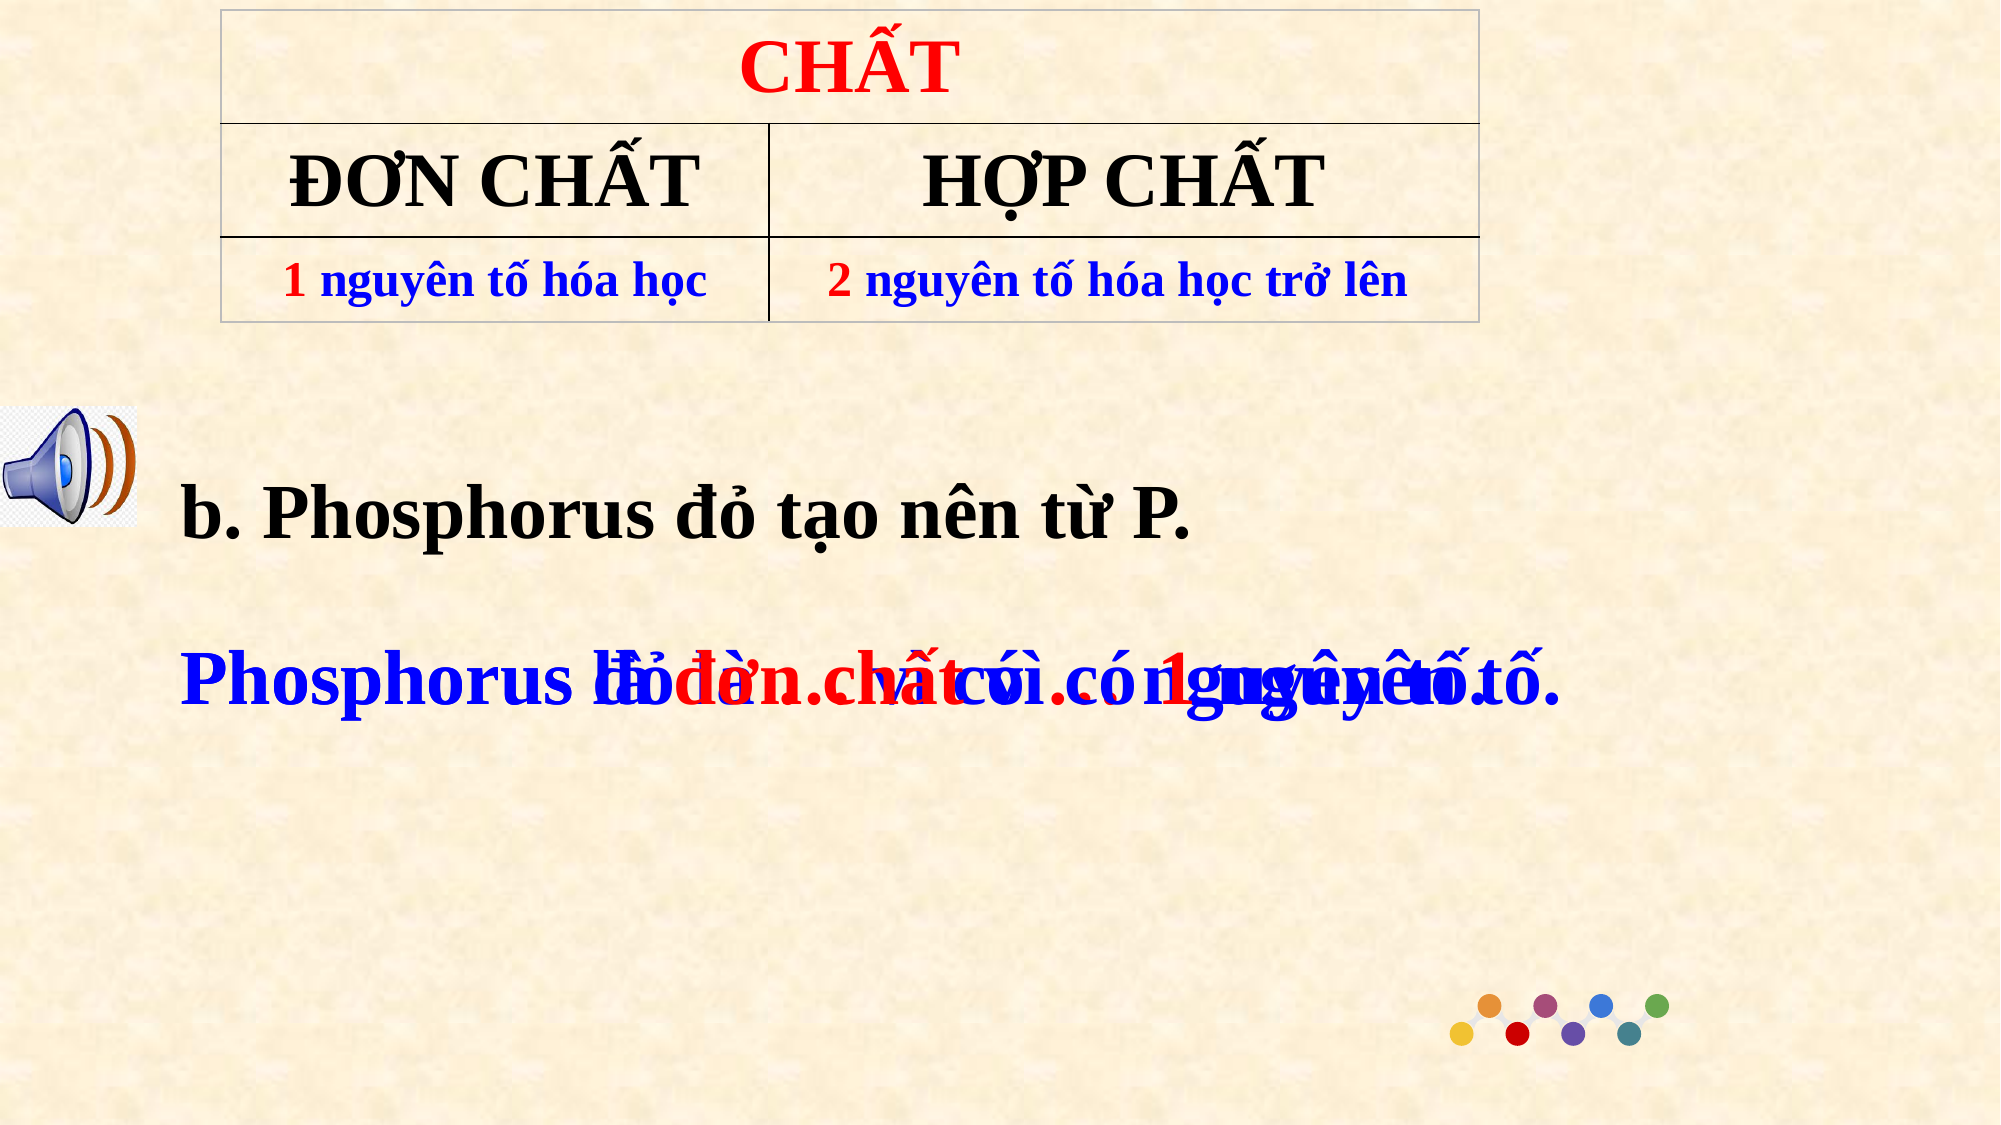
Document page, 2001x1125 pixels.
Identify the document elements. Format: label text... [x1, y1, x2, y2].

picture [0, 0, 2001, 1125]
table_header CHẤT [222, 11, 1478, 123]
text_box b. Phosphorus đỏ tạo nên từ P. [165, 406, 1626, 562]
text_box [1449, 993, 1669, 1046]
table_cell 1 nguyên tố hóa học [222, 238, 768, 321]
text_box Phosphorus là đơn chất vì có 1 nguyên tố. [165, 619, 1875, 728]
table_cell ĐƠN CHẤT [222, 124, 768, 236]
table_cell 2 nguyên tố hóa học trở lên [770, 238, 1478, 321]
table_cell HỢP CHẤT [770, 124, 1478, 236]
